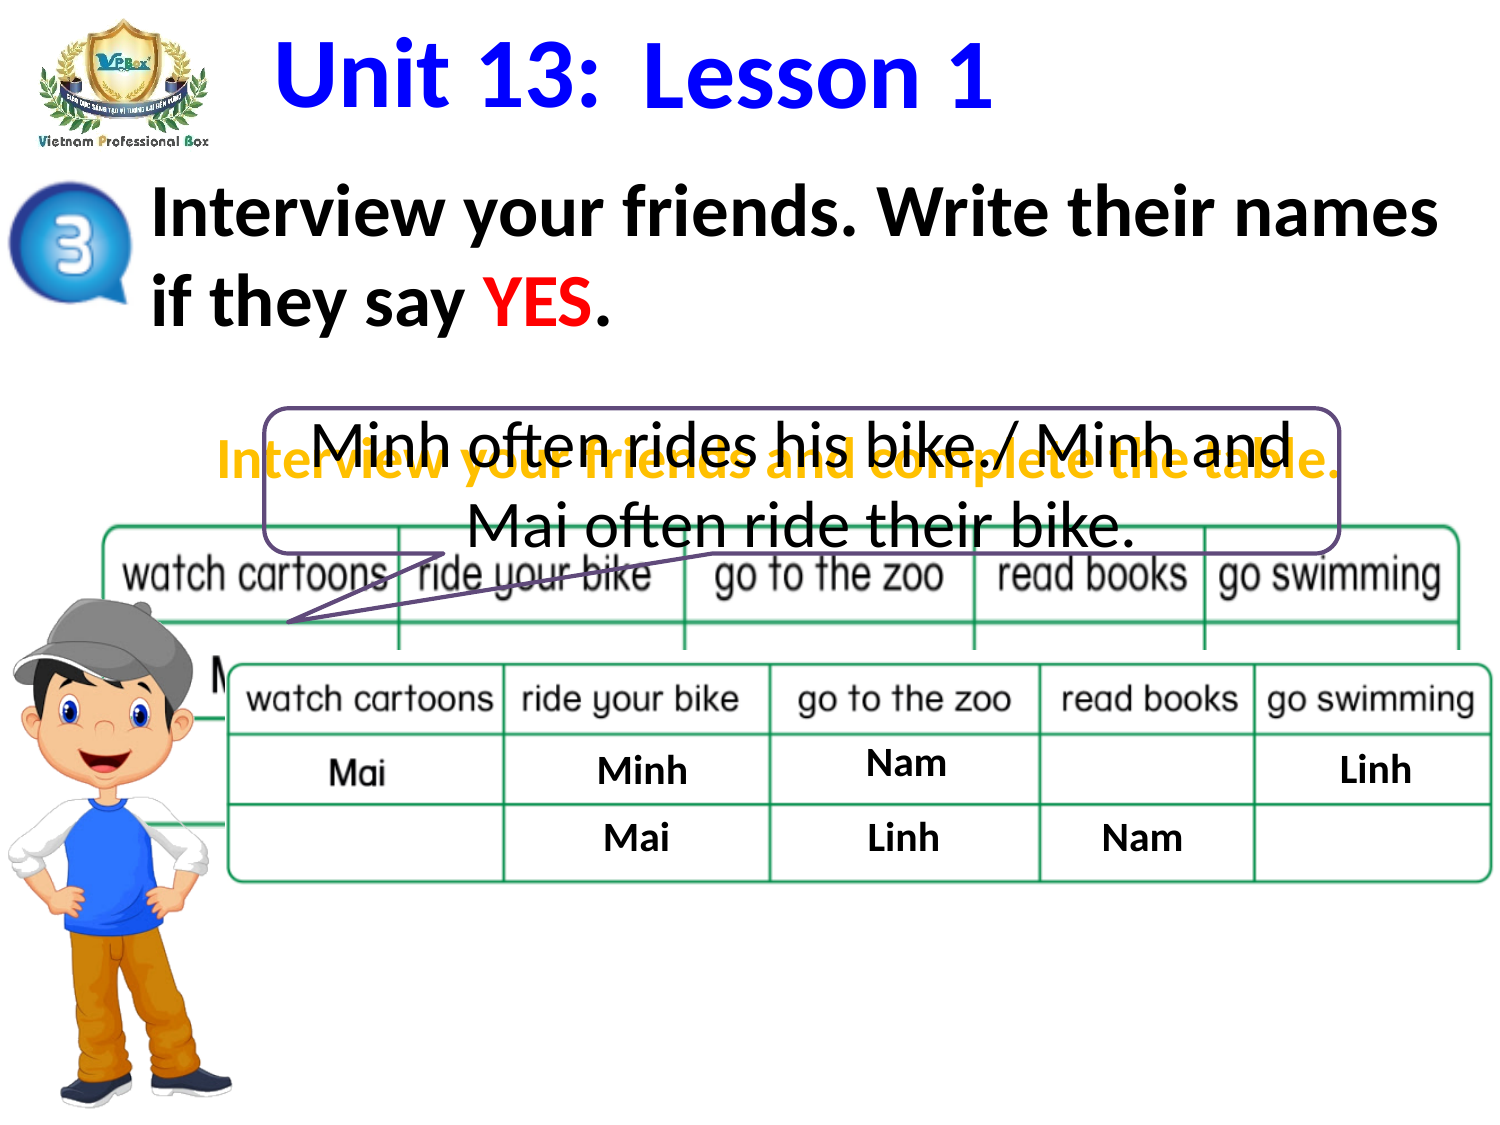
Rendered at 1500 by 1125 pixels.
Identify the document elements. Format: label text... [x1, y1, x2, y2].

picture [0, 569, 265, 1125]
text_box Unit 13: [258, 0, 619, 135]
picture [24, 12, 223, 152]
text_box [224, 649, 1496, 885]
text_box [99, 412, 1463, 648]
text_box Lesson 1 [627, 1, 1012, 137]
text_box Minh often rides his bike./ Minh and Mai often ride their bike. [274, 406, 1329, 410]
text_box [2, 153, 1500, 352]
